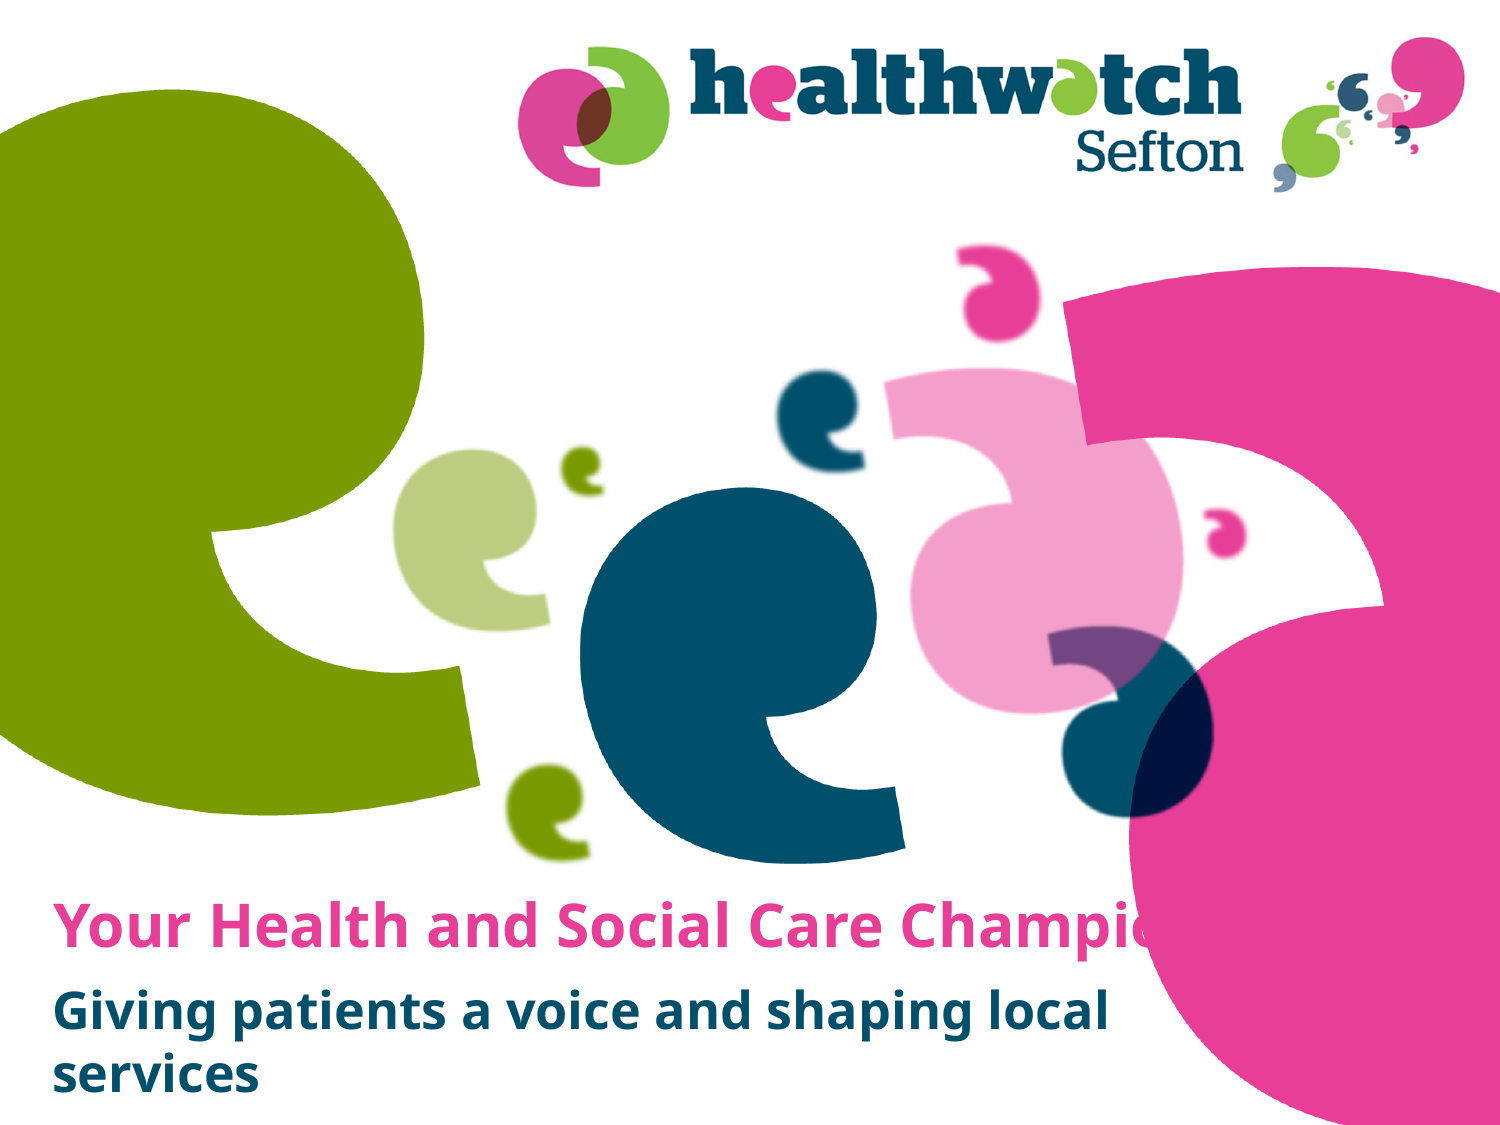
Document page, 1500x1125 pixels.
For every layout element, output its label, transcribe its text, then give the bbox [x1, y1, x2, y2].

subtitle Giving patients a voice and shaping local services [52, 978, 1314, 1038]
picture [0, 0, 1500, 1125]
title Your Health and Social Care Champion [53, 886, 1315, 982]
